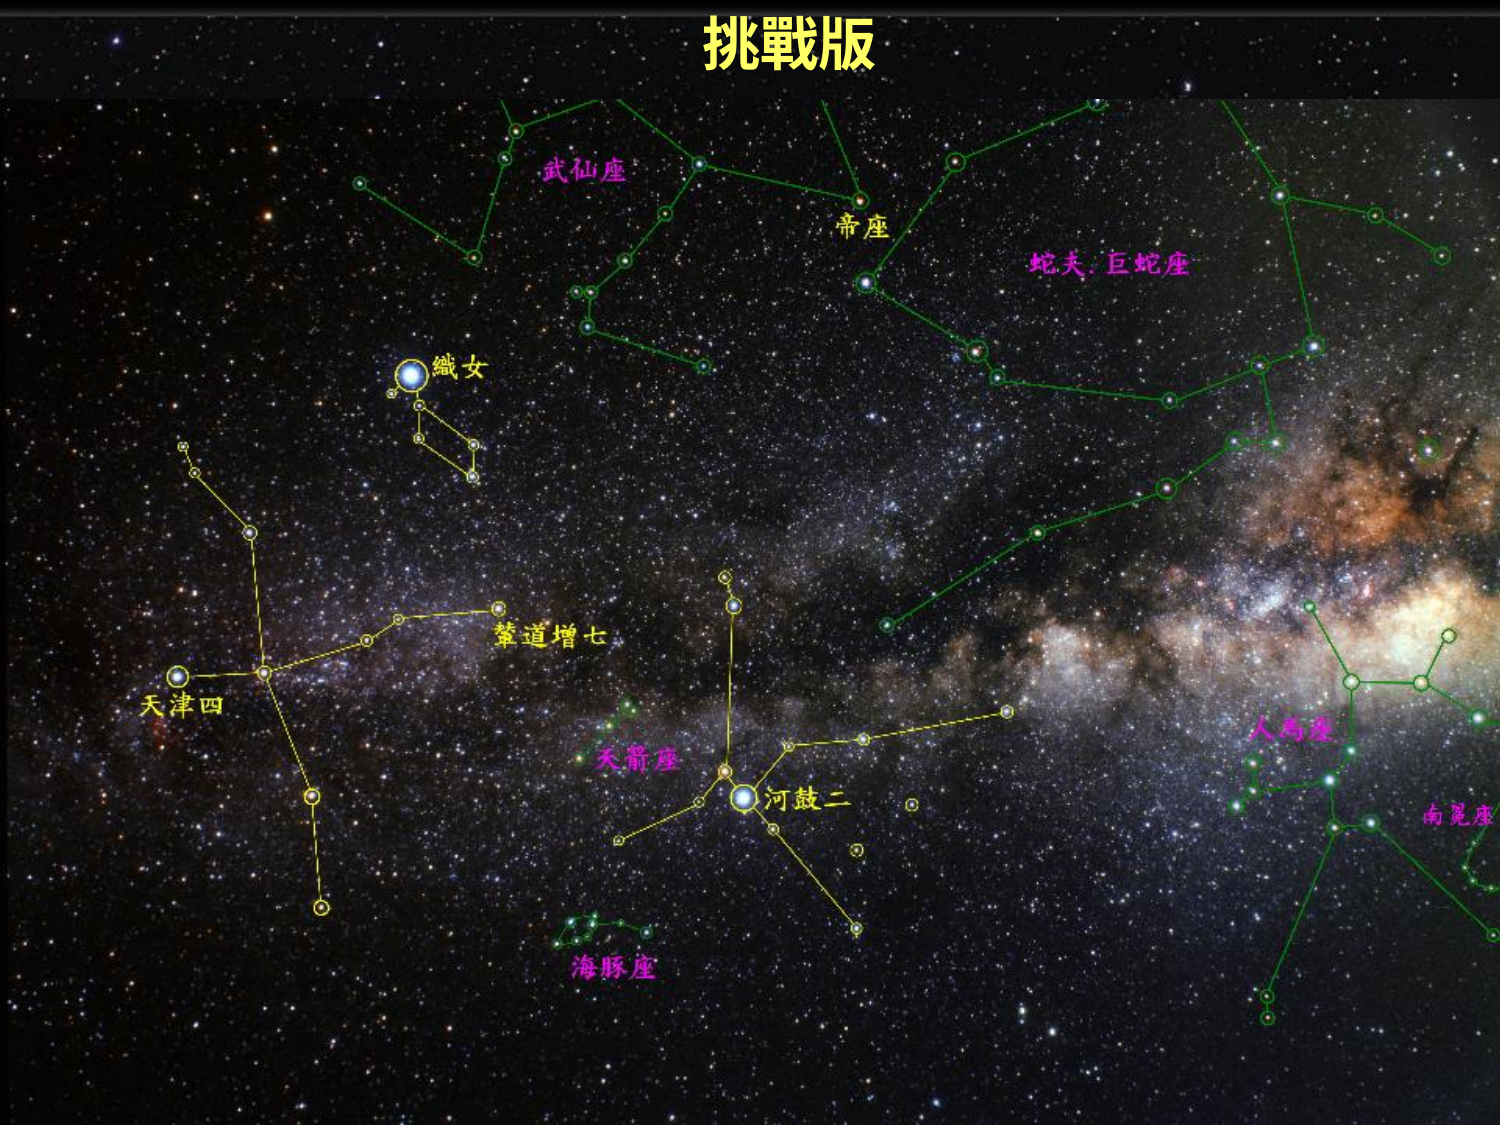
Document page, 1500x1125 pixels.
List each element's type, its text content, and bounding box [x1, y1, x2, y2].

text_box 挑戰版 [687, 0, 1013, 85]
picture [0, 0, 1500, 1125]
